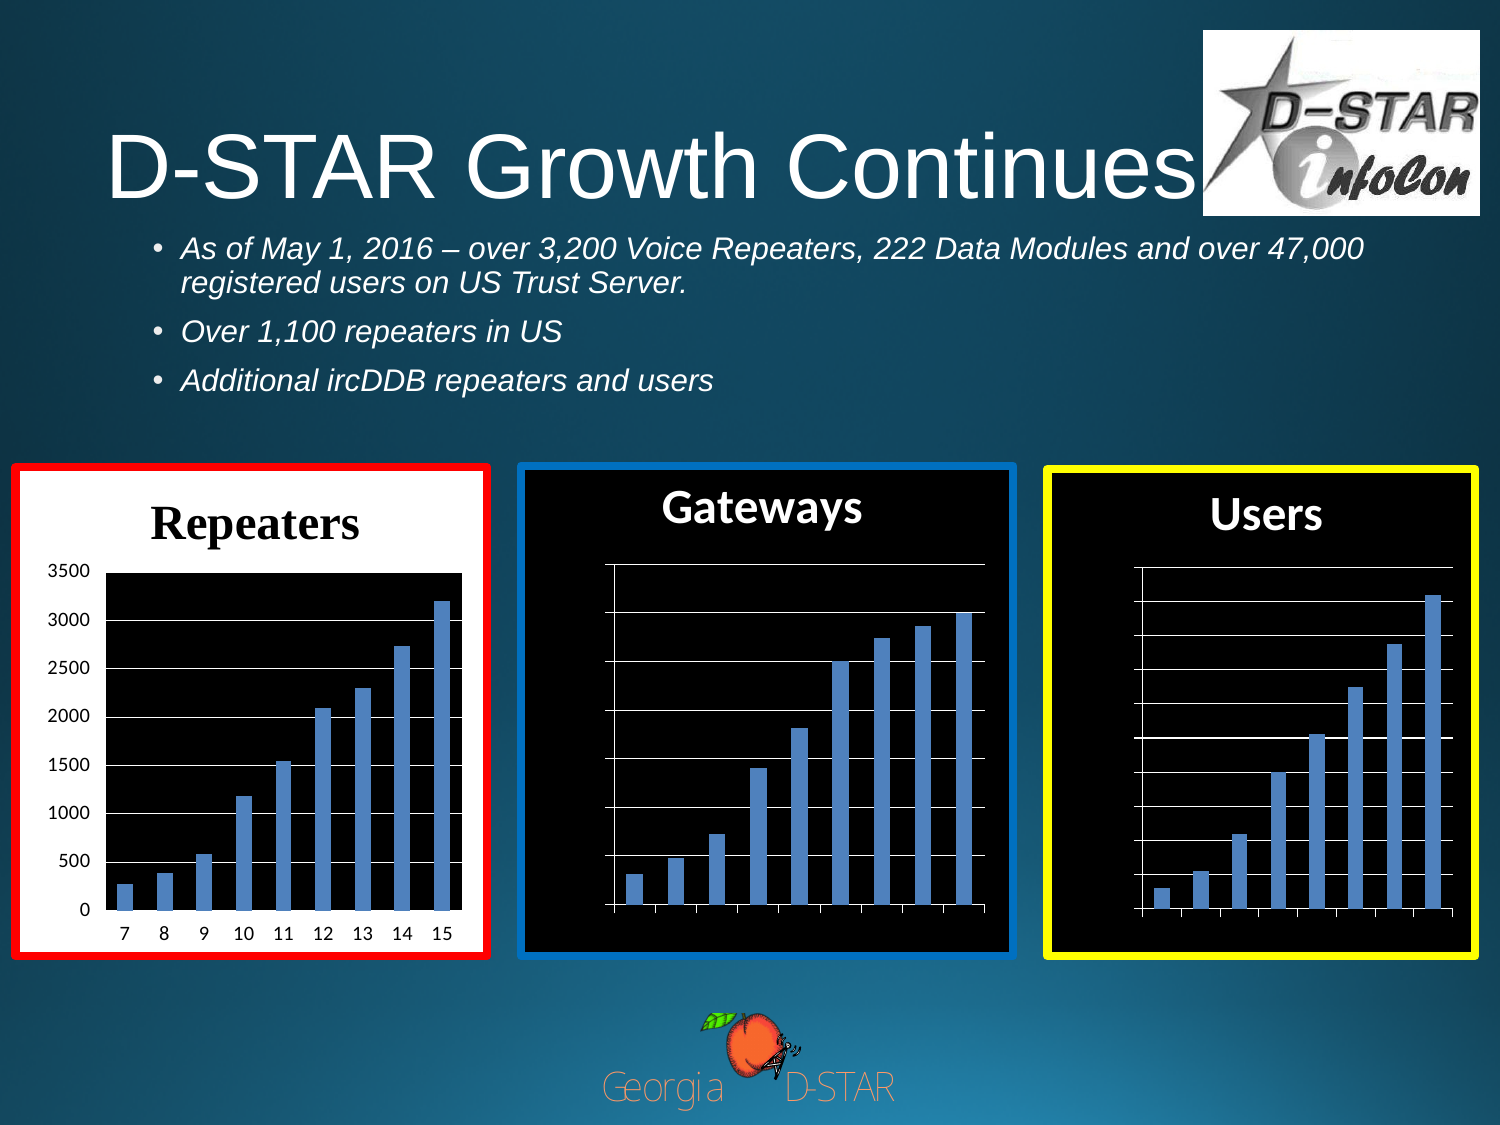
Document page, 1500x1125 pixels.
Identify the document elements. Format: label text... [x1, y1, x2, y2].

title D-STAR Growth Continues [90, 59, 1385, 278]
picture [0, 0, 1500, 1125]
chart [11, 463, 492, 961]
chart [1043, 464, 1480, 961]
chart [517, 461, 1018, 961]
list As of May 1, 2016 – over 3,200 Voice Repeaters, 222 Data Modules and over 47,000 registered users on US Trust Server. Over 1,100 repeaters in US Additional ircDDB repeaters and users [137, 224, 1397, 901]
